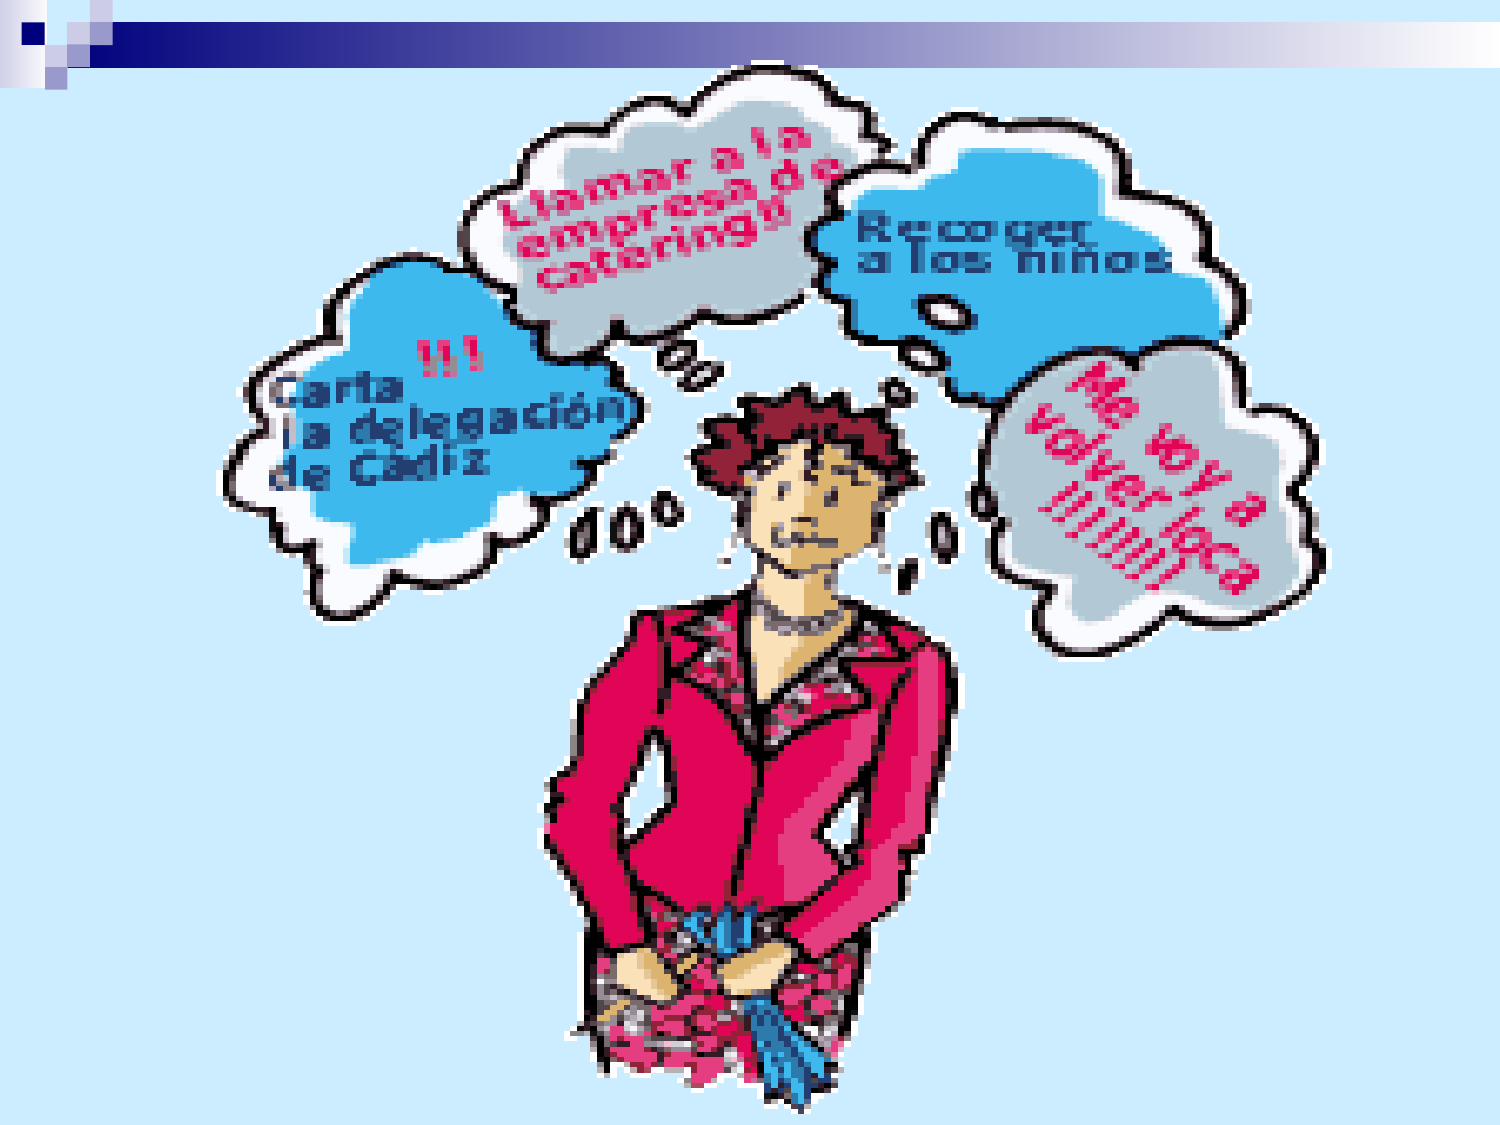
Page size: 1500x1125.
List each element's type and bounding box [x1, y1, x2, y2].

picture [182, 49, 1353, 1125]
